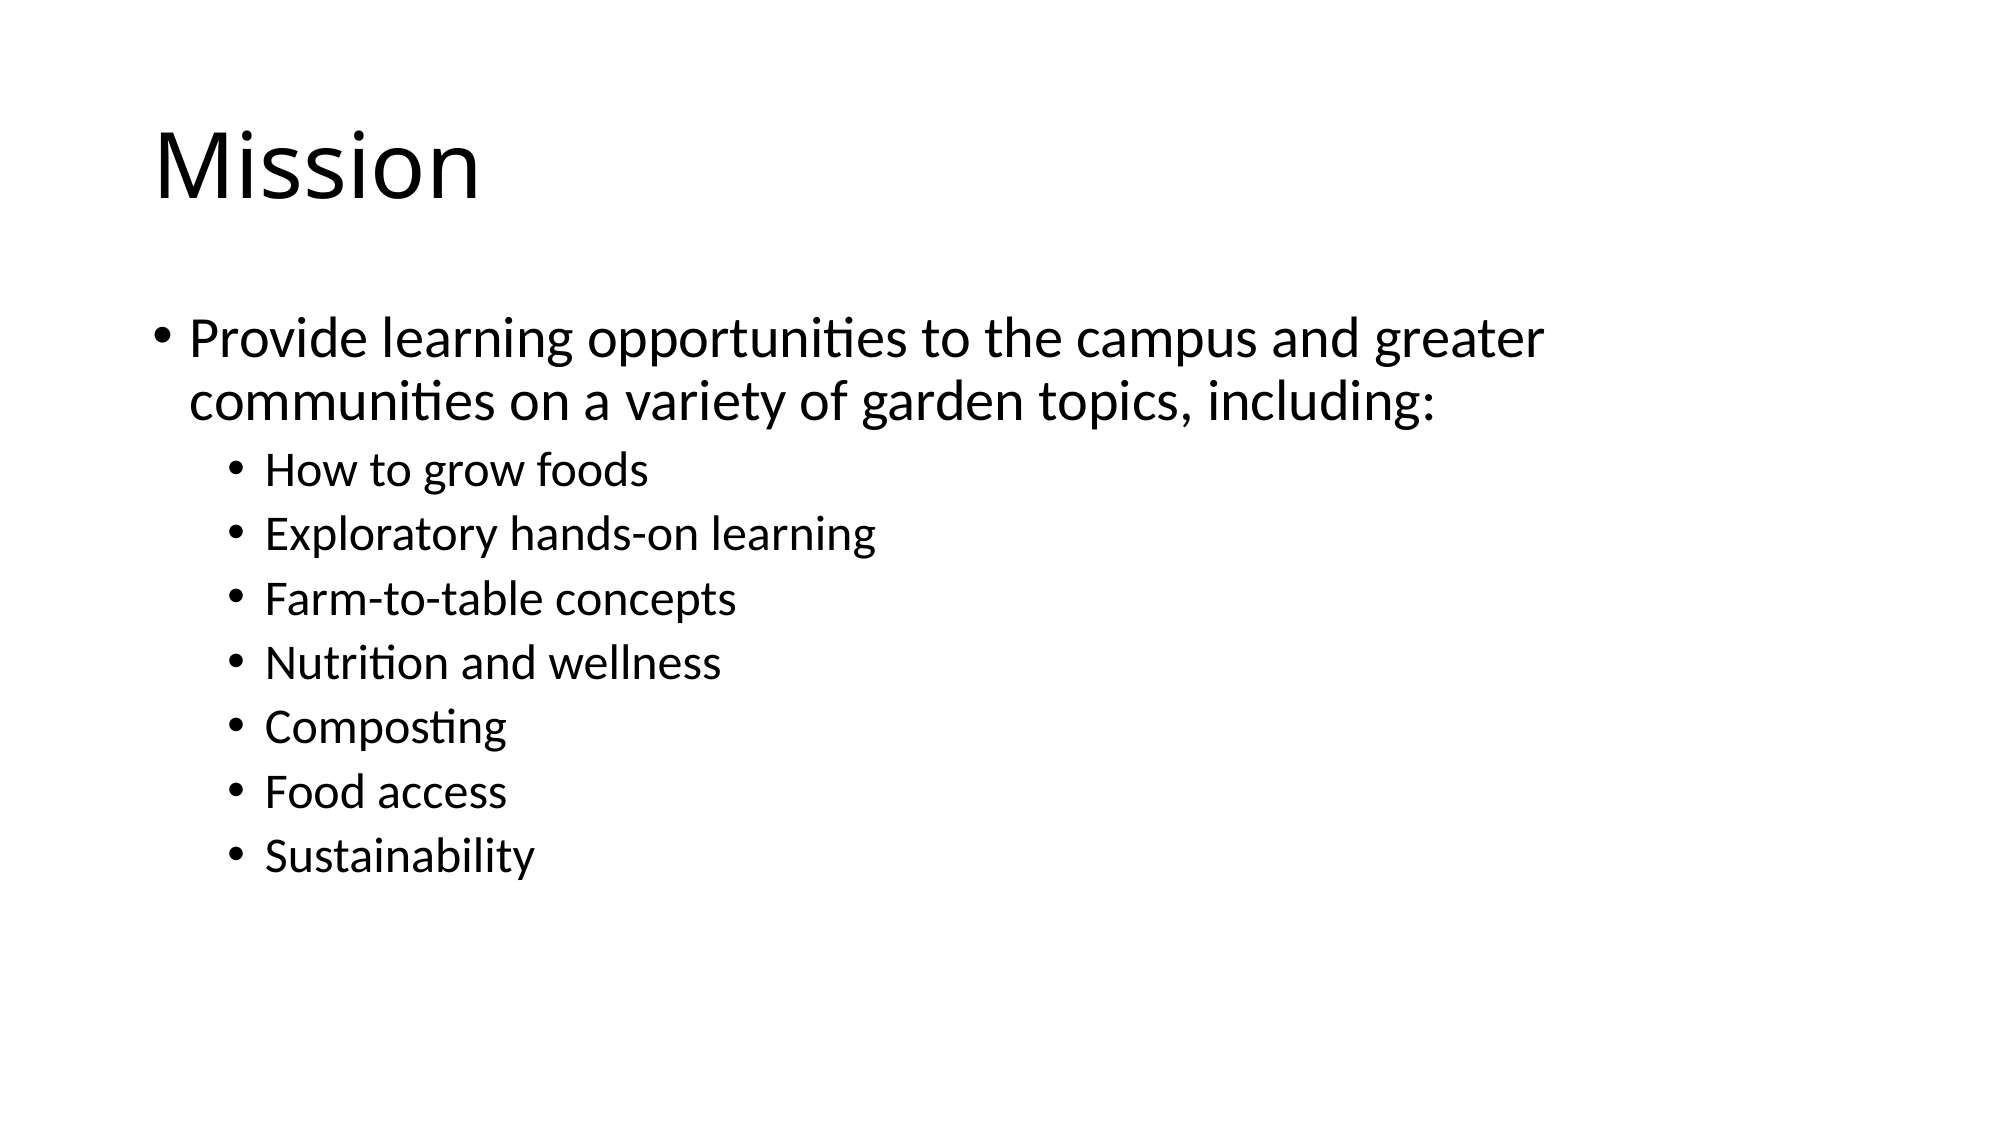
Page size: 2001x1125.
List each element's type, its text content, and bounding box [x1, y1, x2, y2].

list Provide learning opportunities to the campus and greater communities on a variety of garden topics, including: How to grow foods Exploratory hands-on learning Farm-to-table concepts Nutrition and wellness Composting Food access Sustainability [137, 299, 1863, 1014]
title Mission [137, 59, 1863, 278]
